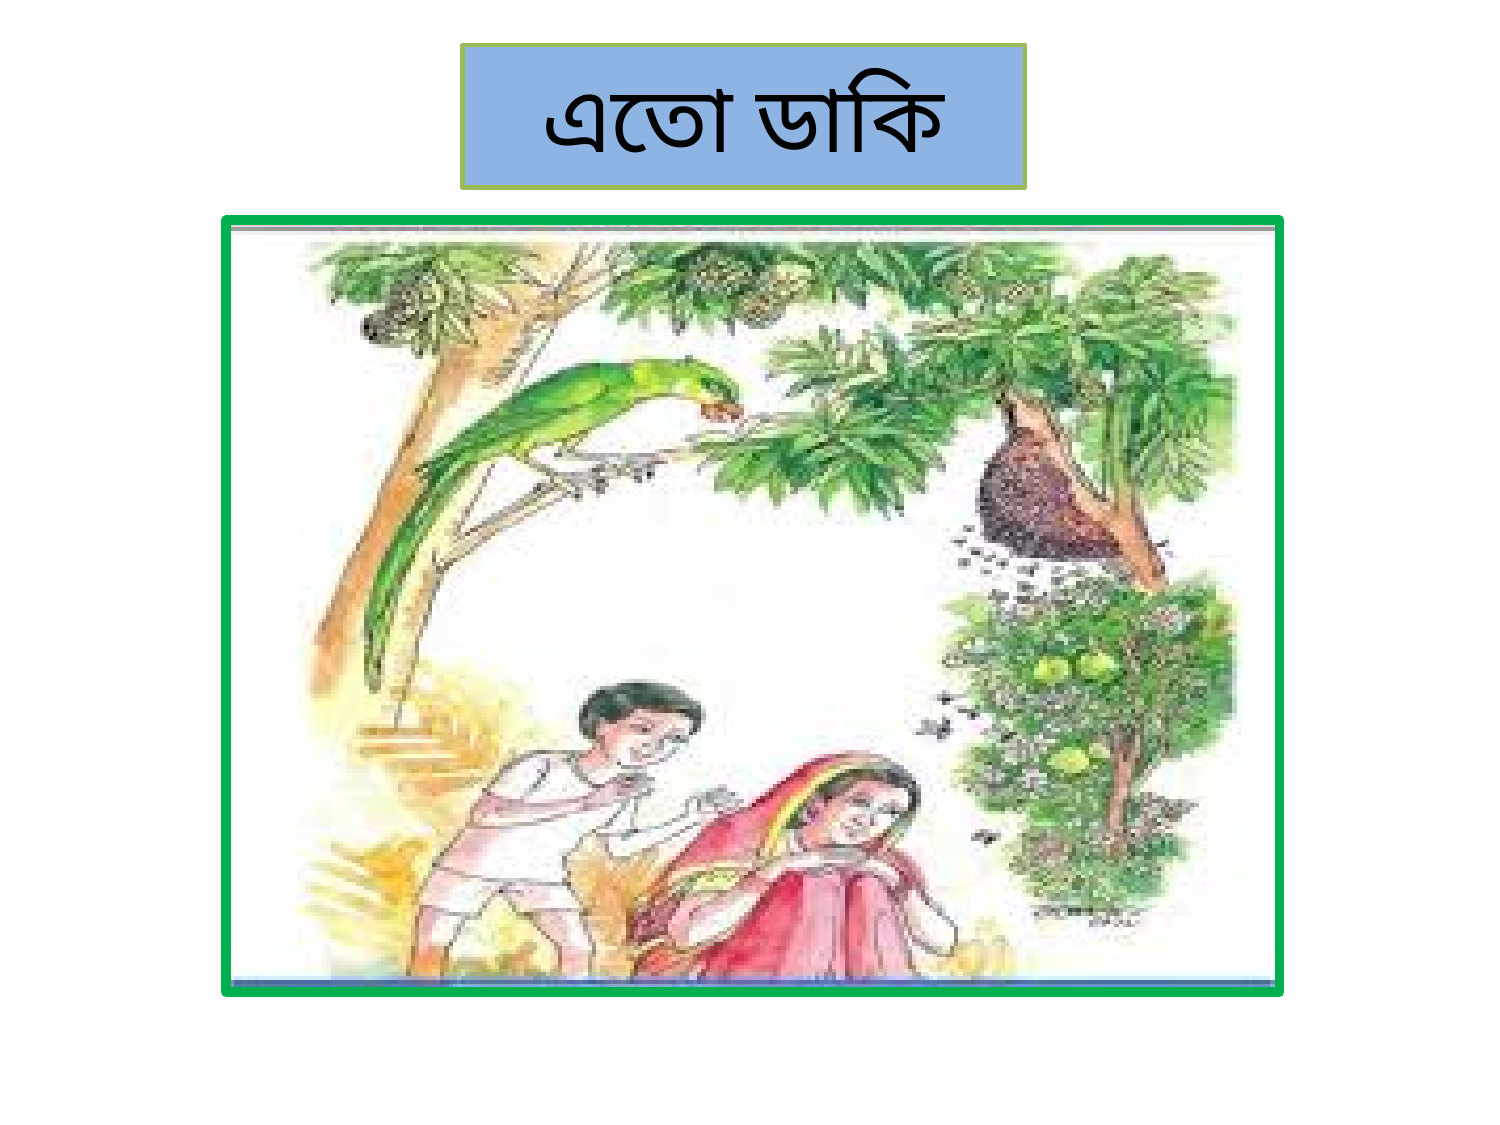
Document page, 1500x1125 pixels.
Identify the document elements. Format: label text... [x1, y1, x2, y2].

title এতো ডাকি [460, 43, 1027, 190]
picture [230, 224, 1276, 988]
